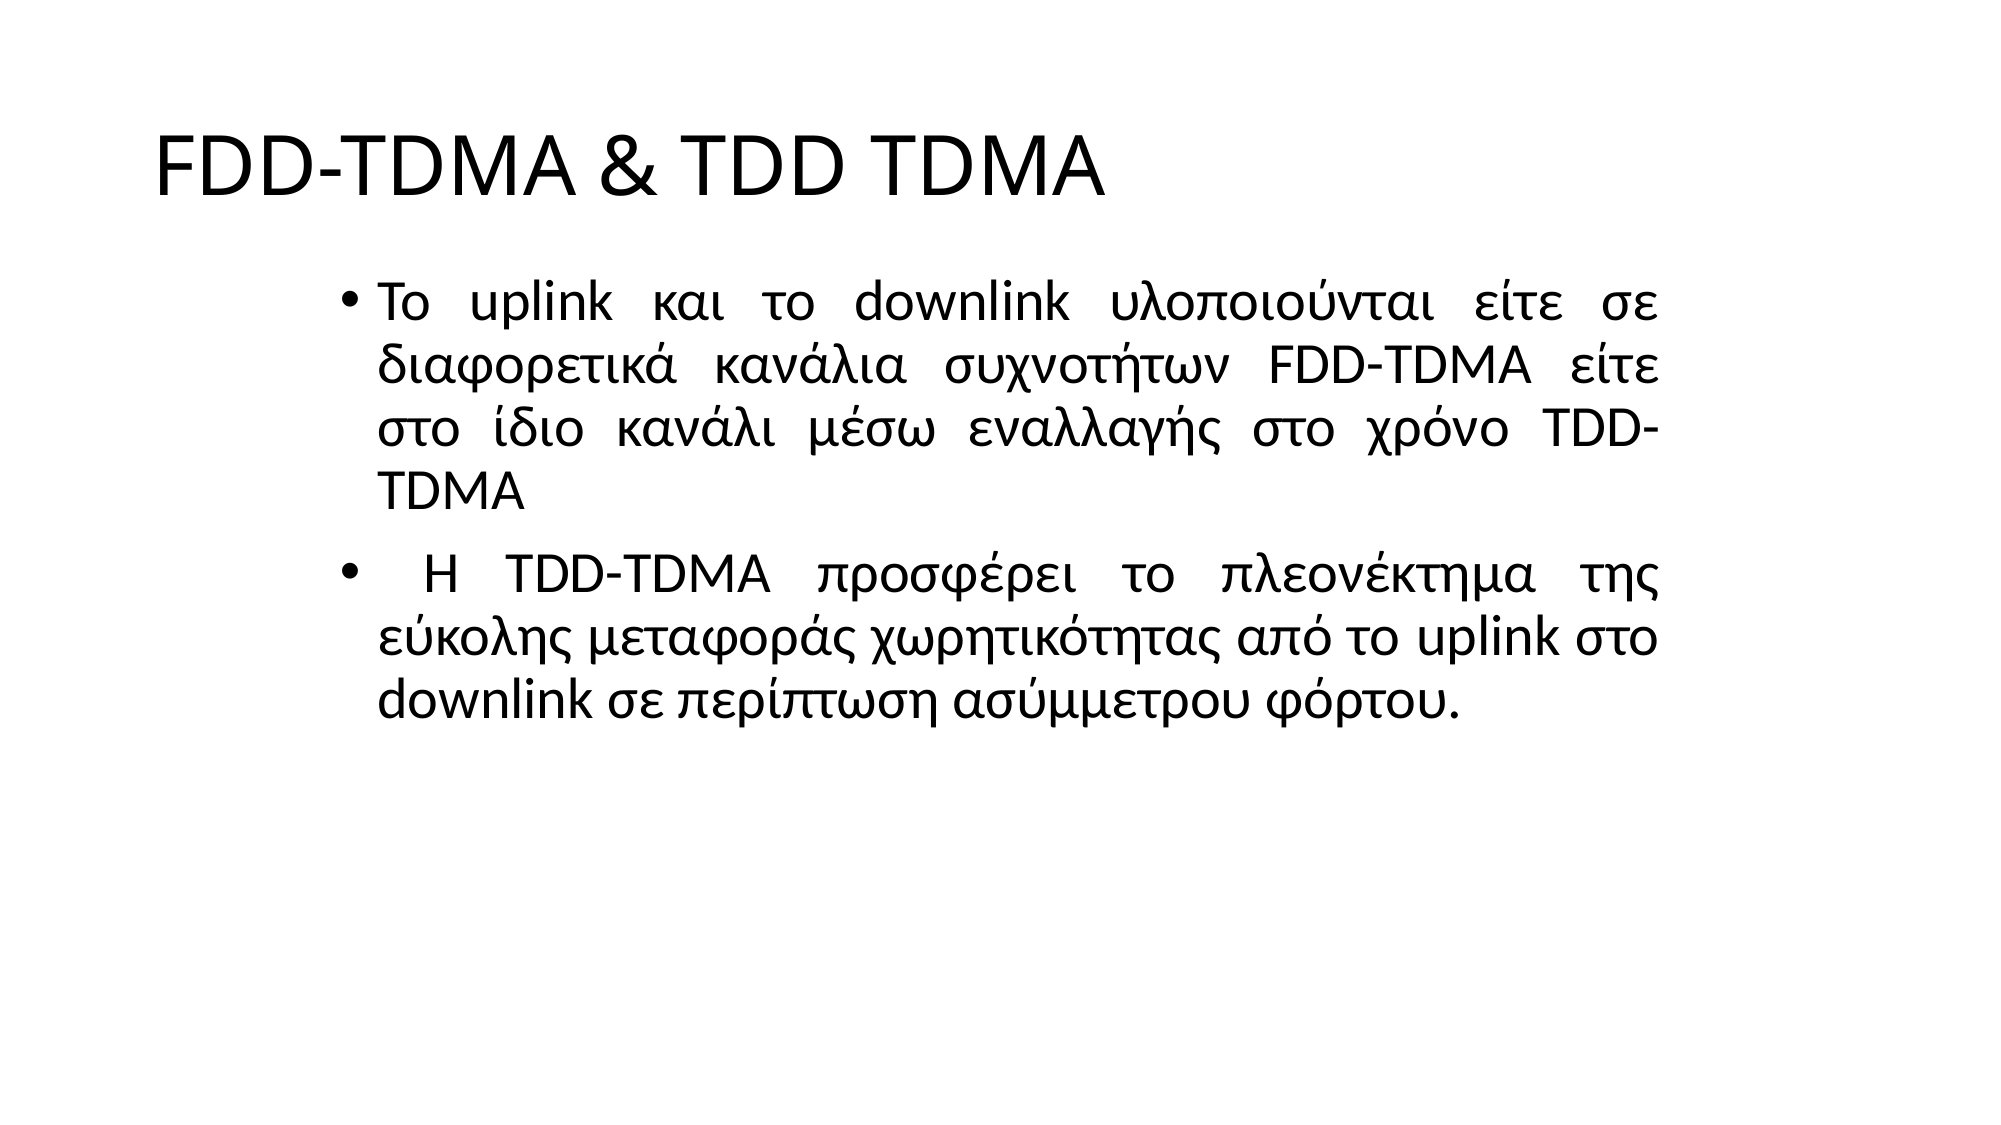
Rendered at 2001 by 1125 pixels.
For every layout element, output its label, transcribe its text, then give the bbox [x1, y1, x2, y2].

title FDD-TDMA & TDD TDMA [137, 59, 1863, 278]
list Το uplink και το downlink υλοποιούνται είτε σε διαφορετικά κανάλια συχνοτήτων FDD-TDMA είτε στο ίδιο κανάλι μέσω εναλλαγής στο χρόνο TDD-TDMA Η TDD-TDMA προσφέρει το πλεονέκτημα της εύκολης μεταφοράς χωρητικότητας από το uplink στο downlink σε περίπτωση ασύμμετρου φόρτου. [324, 262, 1675, 888]
